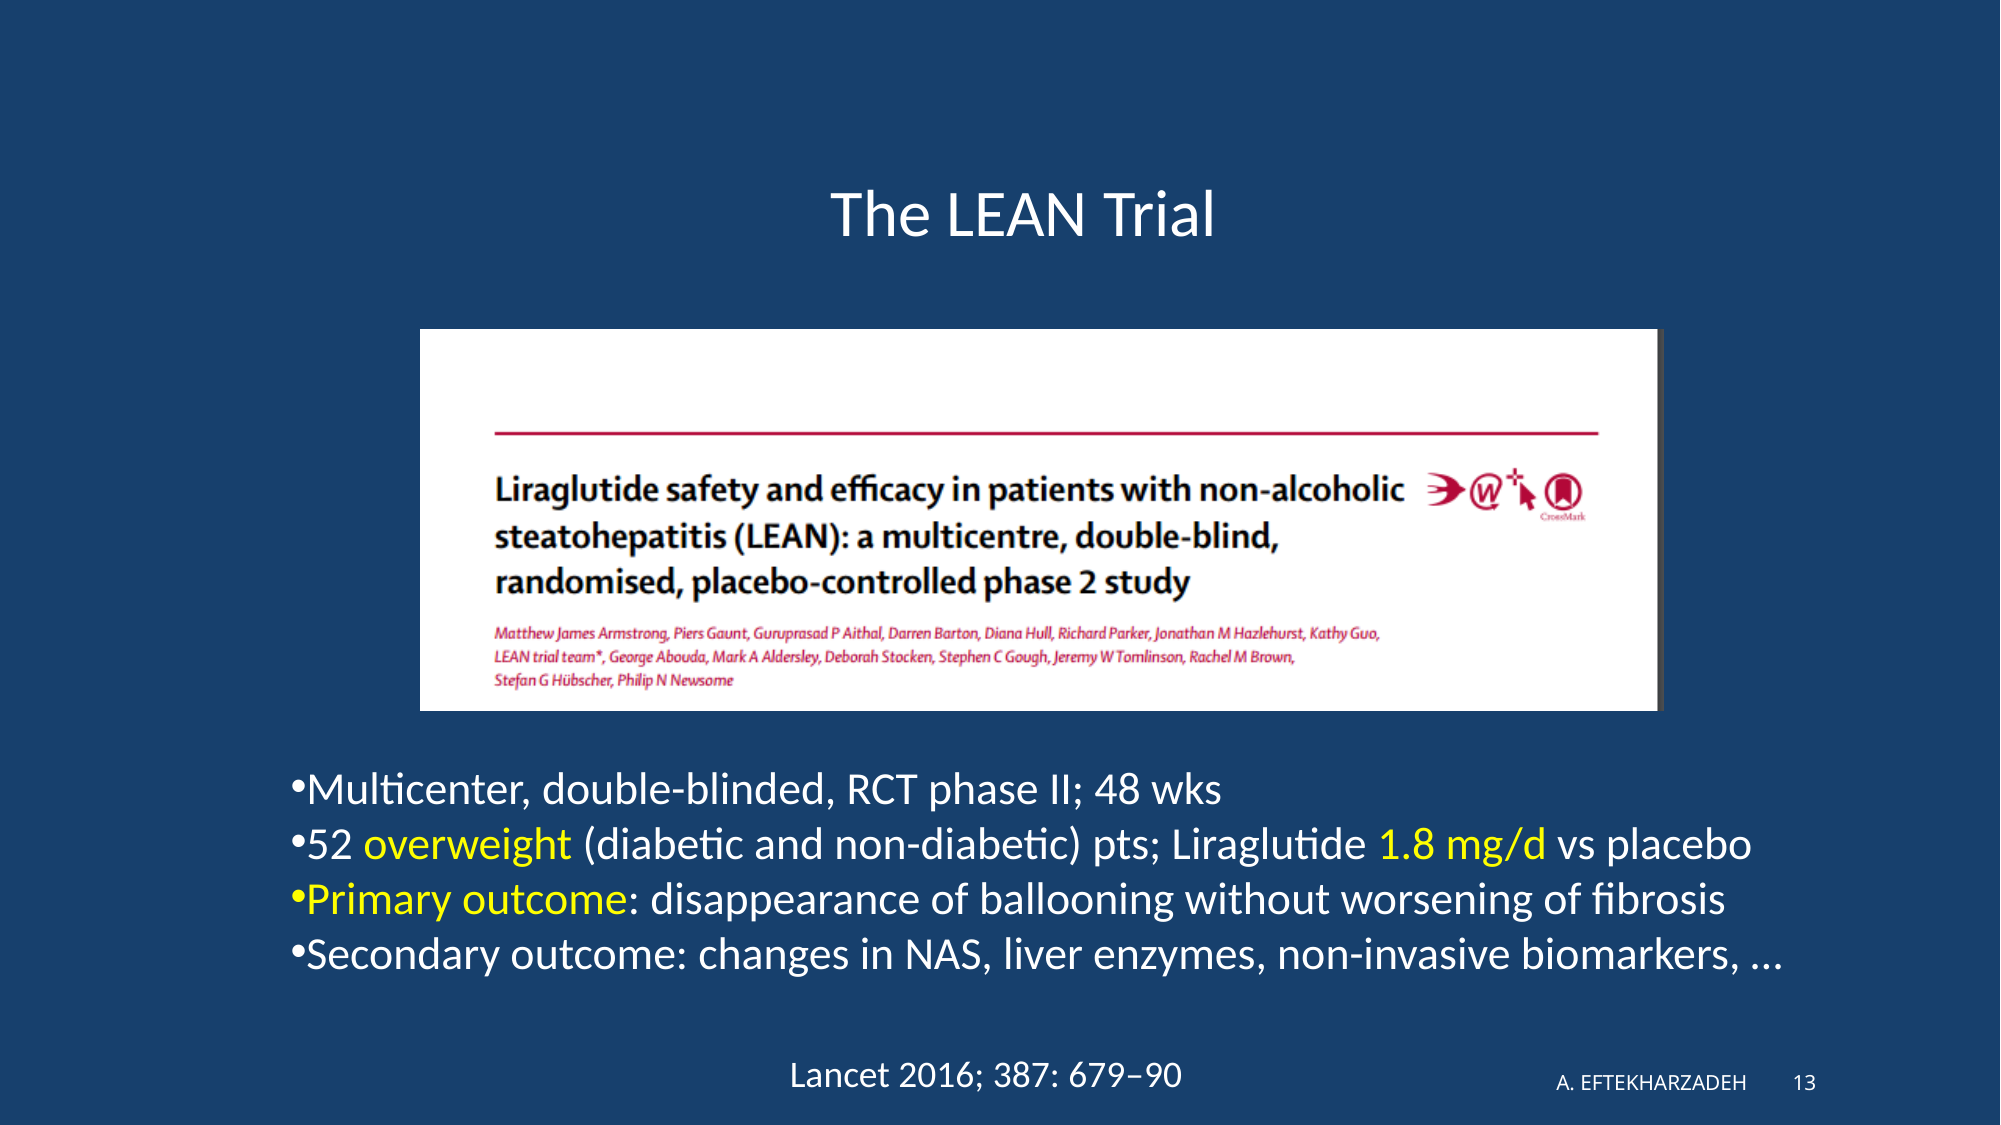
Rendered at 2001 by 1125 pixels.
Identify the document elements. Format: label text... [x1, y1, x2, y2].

text_box The LEAN Trial [679, 161, 1369, 257]
slide_number 13 [1777, 1061, 1938, 1107]
footer A. Eftekharzadeh [794, 1061, 1763, 1107]
text_box Lancet 2016; 387: 679–90 [775, 1042, 1198, 1103]
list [419, 329, 1665, 712]
text_box Multicenter, double-blinded, RCT phase II; 48 wks 52 overweight (diabetic and non-diabetic) pts; Liraglutide 1.8 mg/d vs placebo Primary outcome: disappearance of ballooning without worsening of fibrosis Secondary outcome: changes in NAS, liver enzymes, non-invasive biomarkers, … [275, 751, 1831, 986]
